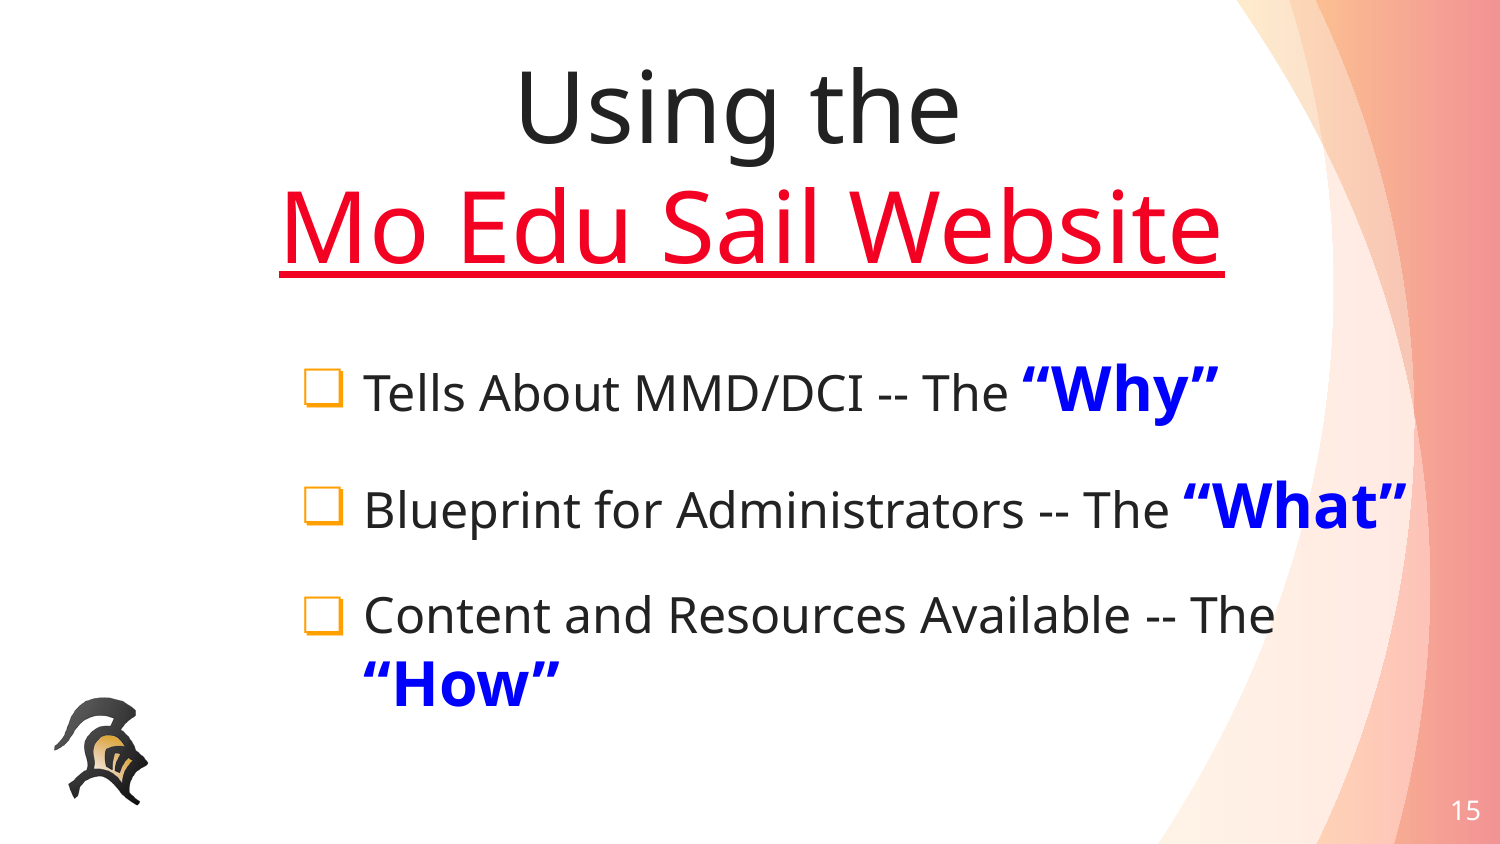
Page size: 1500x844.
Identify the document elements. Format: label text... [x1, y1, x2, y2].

list Tells About MMD/DCI -- The “Why” Blueprint for Administrators -- The “What” Content and Resources Available -- The “How” [288, 348, 1428, 738]
title Using the Mo Edu Sail Website [45, 141, 1459, 300]
picture [45, 695, 154, 806]
slide_number 15 [1391, 779, 1482, 844]
